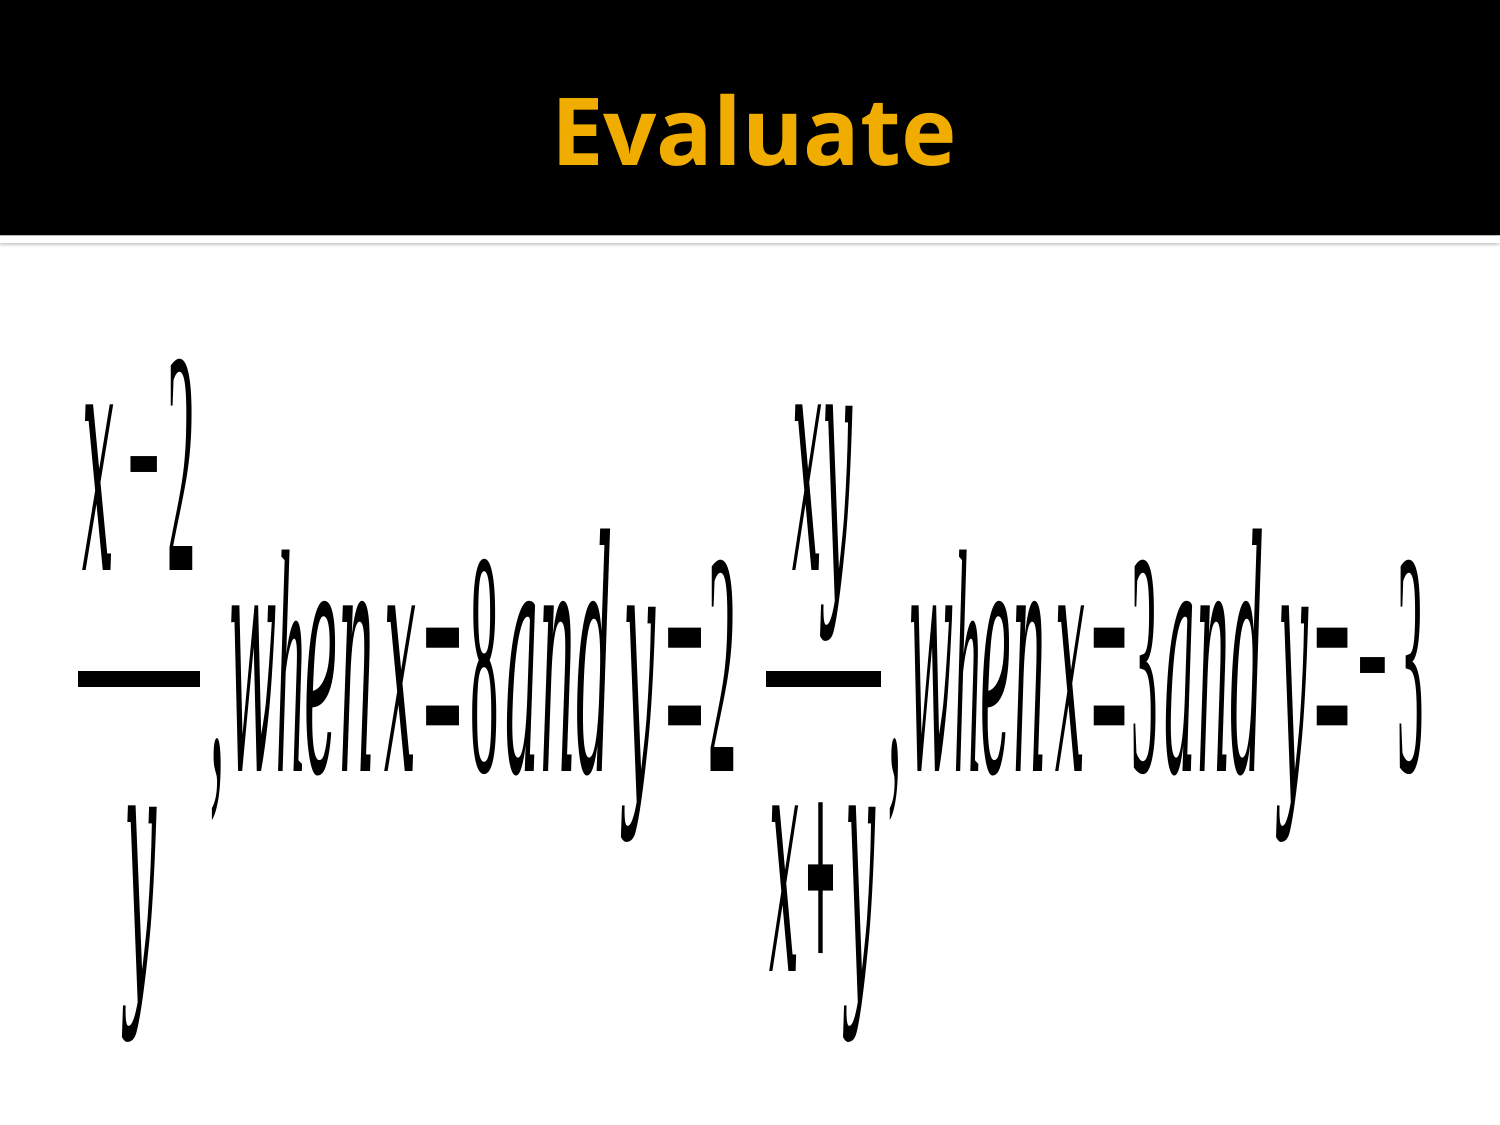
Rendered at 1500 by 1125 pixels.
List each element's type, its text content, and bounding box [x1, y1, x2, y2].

title Evaluate [75, 24, 1425, 231]
